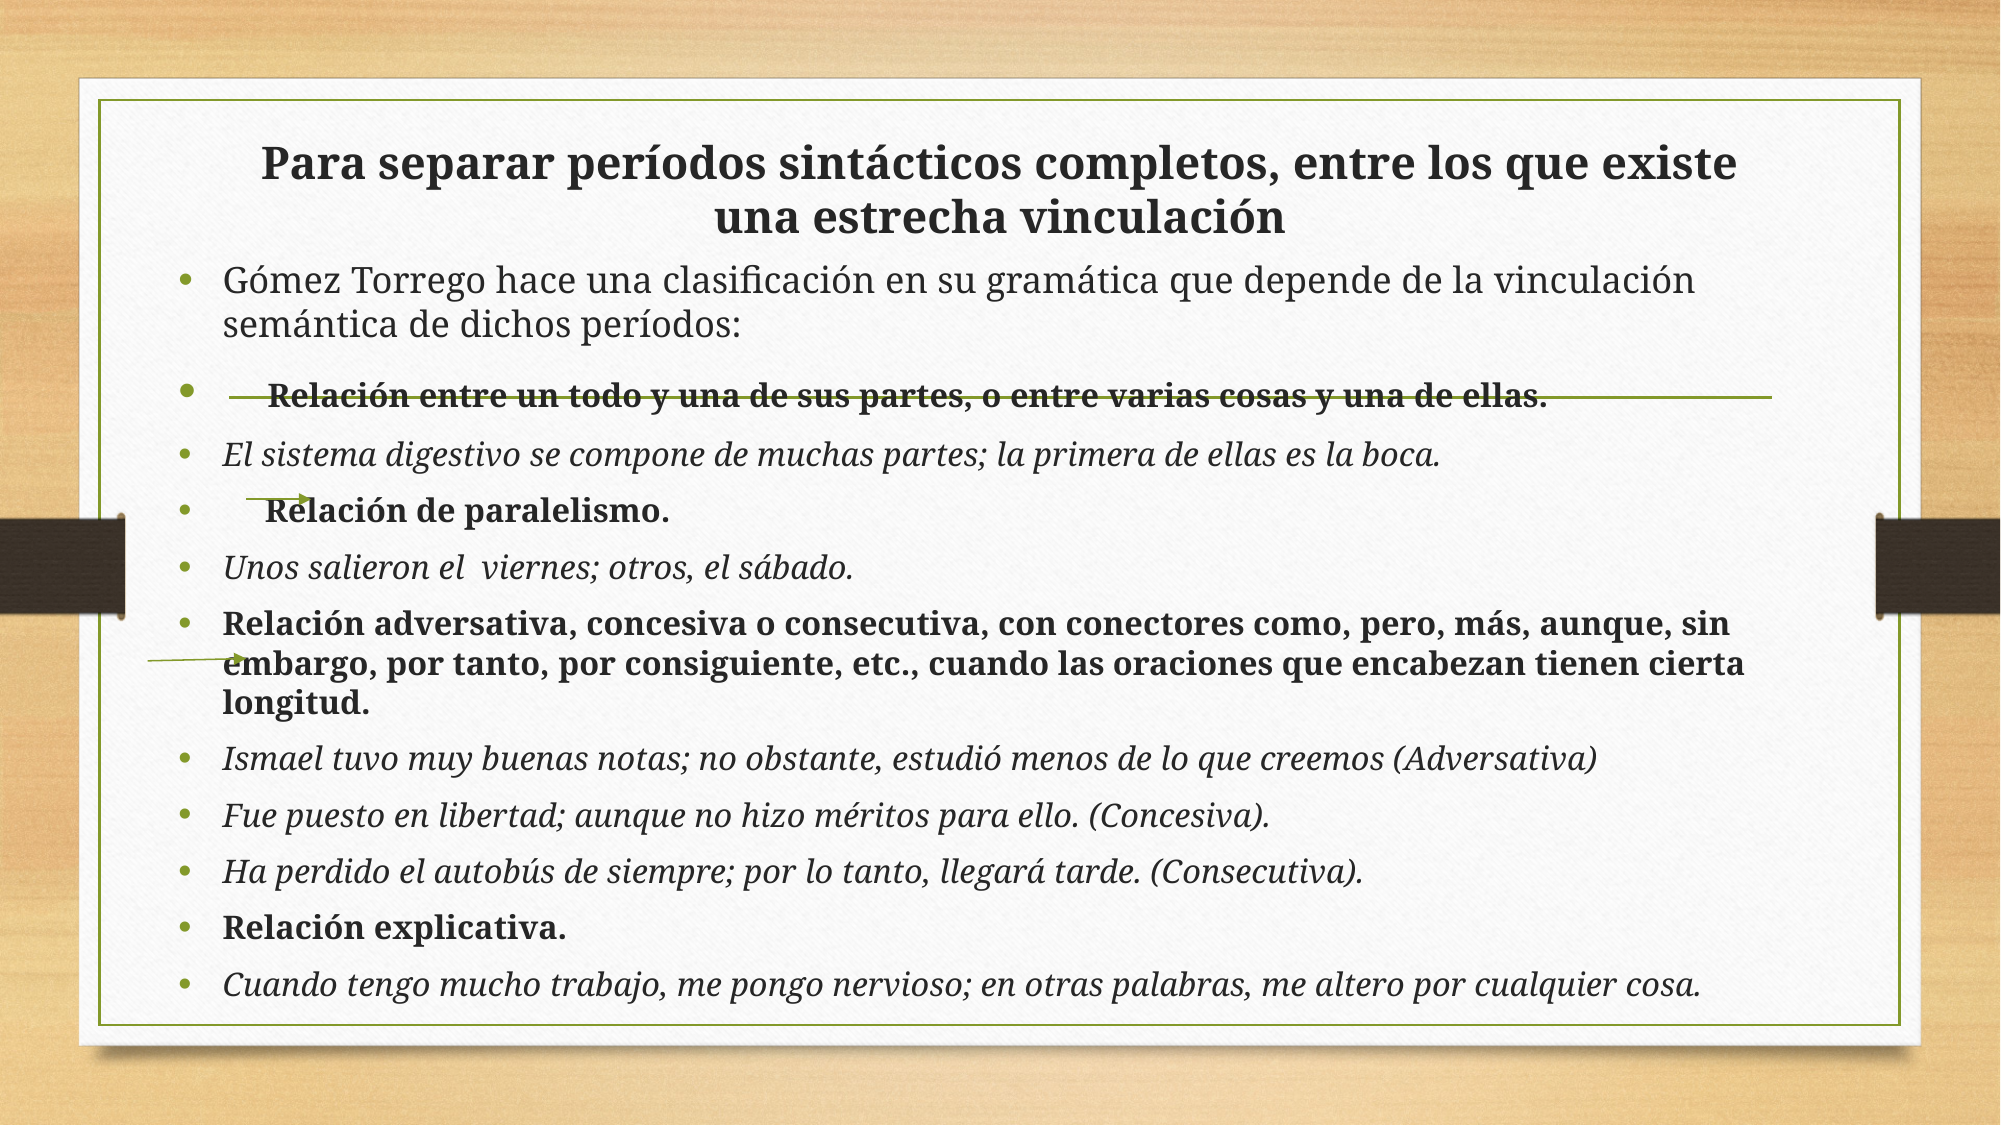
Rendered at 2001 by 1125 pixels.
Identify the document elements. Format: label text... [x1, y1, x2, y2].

title Para separar períodos sintácticos completos, entre los que existe una estrecha vinculación [212, 127, 1788, 250]
list Gómez Torrego hace una clasificación en su gramática que depende de la vinculación semántica de dichos períodos: Relación entre un todo y una de sus partes, o entre varias cosas y una de ellas. El sistema digestivo se compone de muchas partes; la primera de ellas es la boca. Relación de paralelismo. Unos salieron el viernes; otros, el sábado. Relación adversativa, concesiva o consecutiva, con conectores como, pero, más, aunque, sin embargo, por tanto, por consiguiente, etc., cuando las oraciones que encabezan tienen cierta longitud. Ismael tuvo muy buenas notas; no obstante, estudió menos de lo que creemos (Adversativa) Fue puesto en libertad; aunque no hizo méritos para ello. (Concesiva). Ha perdido el autobús de siempre; por lo tanto, llegará tarde. (Consecutiva). Relación explicativa. Cuando tengo mucho trabajo, me pongo nervioso; en otras palabras, me altero por cualquier cosa. [163, 250, 1788, 1017]
picture [0, 0, 2001, 1125]
